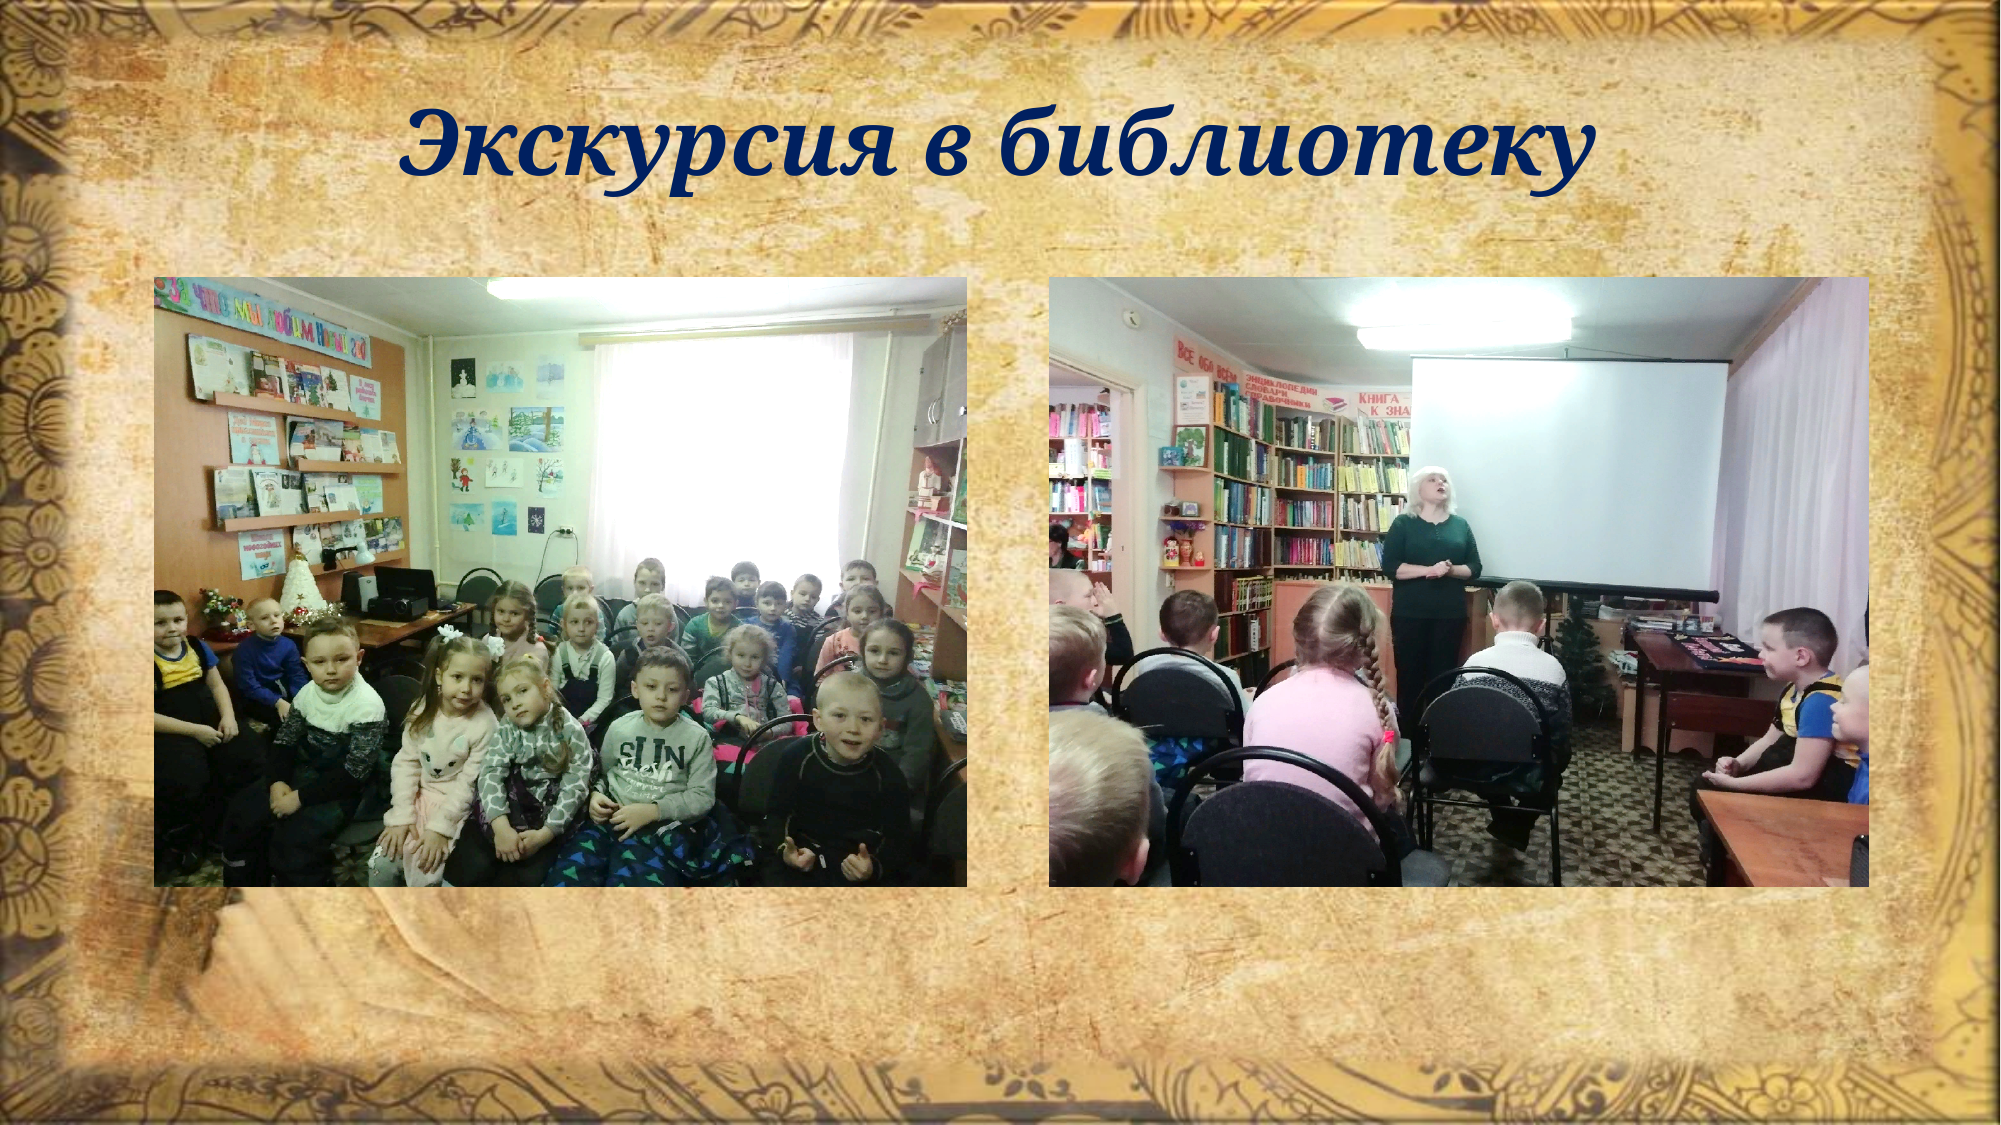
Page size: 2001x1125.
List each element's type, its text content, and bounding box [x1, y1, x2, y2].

picture [0, 0, 2001, 1125]
title Экскурсия в библиотеку [99, 44, 1901, 233]
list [154, 277, 967, 888]
